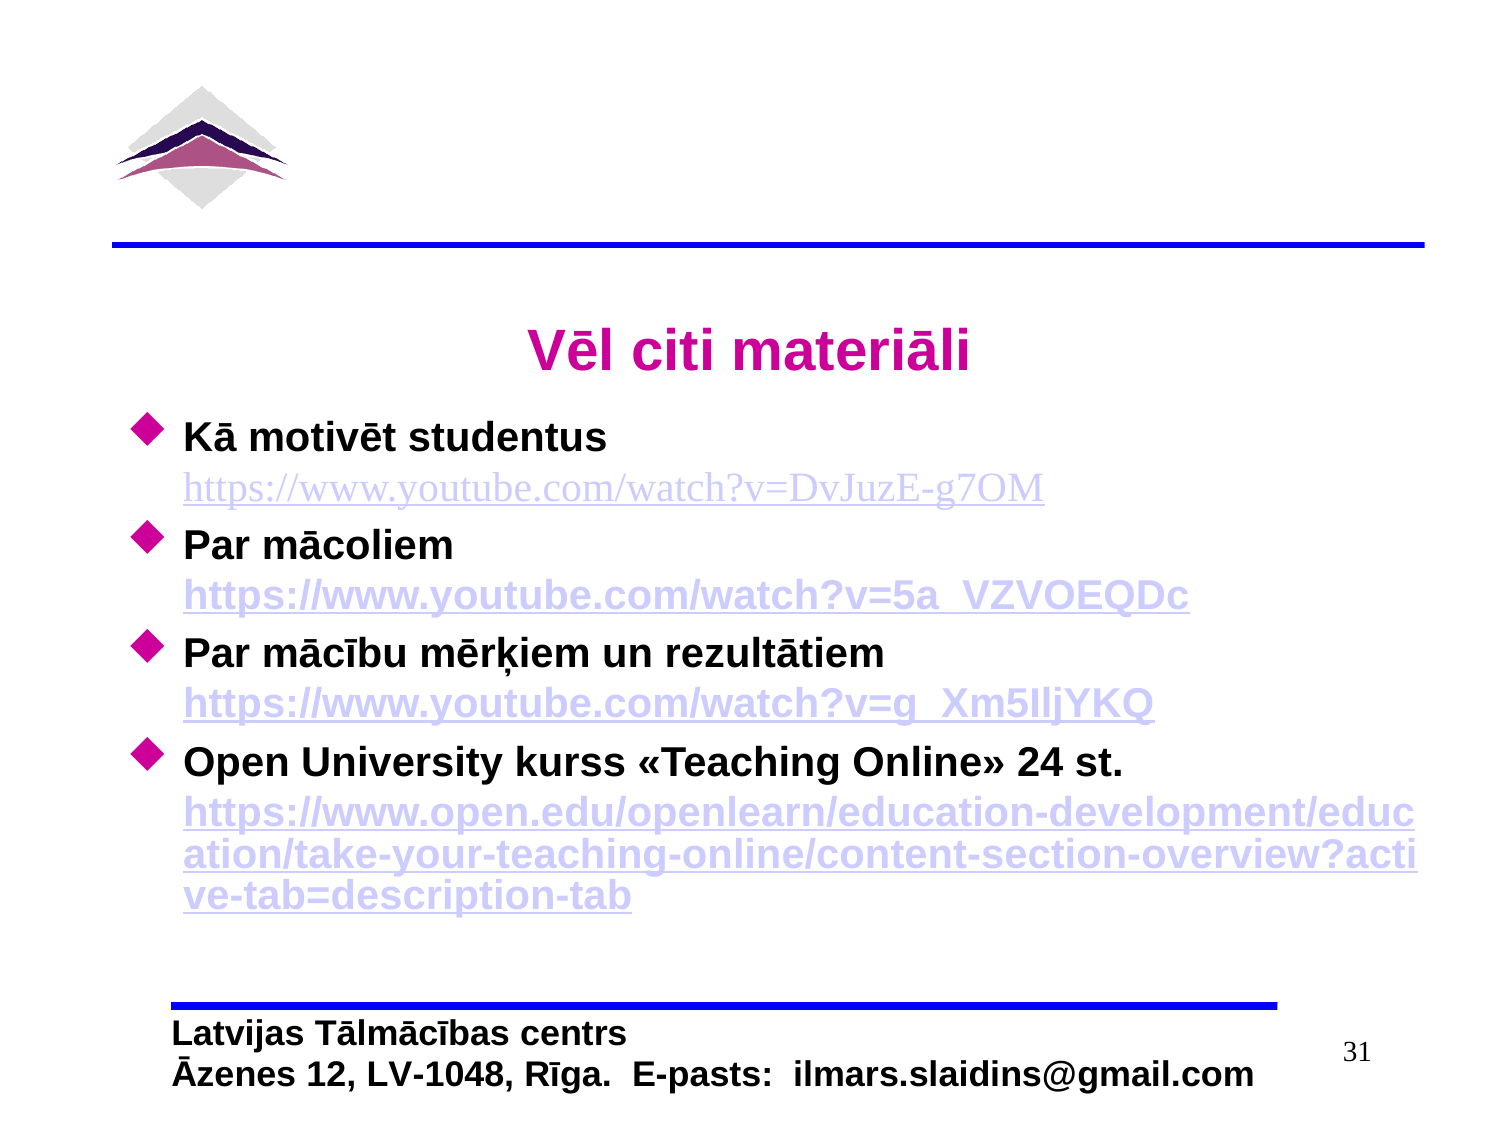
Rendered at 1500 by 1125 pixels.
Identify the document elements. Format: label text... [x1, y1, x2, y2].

slide_number 31 [1283, 1025, 1388, 1100]
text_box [170, 1001, 1278, 1125]
list Kā motivēt studentus https://www.youtube.com/watch?v=DvJuzE-g7OM Par mācoliem https://www.youtube.com/watch?v=5a_VZVOEQDc Par mācību mērķiem un rezultātiem https://www.youtube.com/watch?v=g_Xm5IljYKQ Open University kurss «Teaching Online» 24 st. https://www.open.edu/openlearn/education-development/education/take-your-teaching-online/content-section-overview?active-tab=description-tab [111, 402, 1447, 915]
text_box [111, 81, 1425, 345]
title Vēl citi materiāli [112, 351, 1388, 402]
